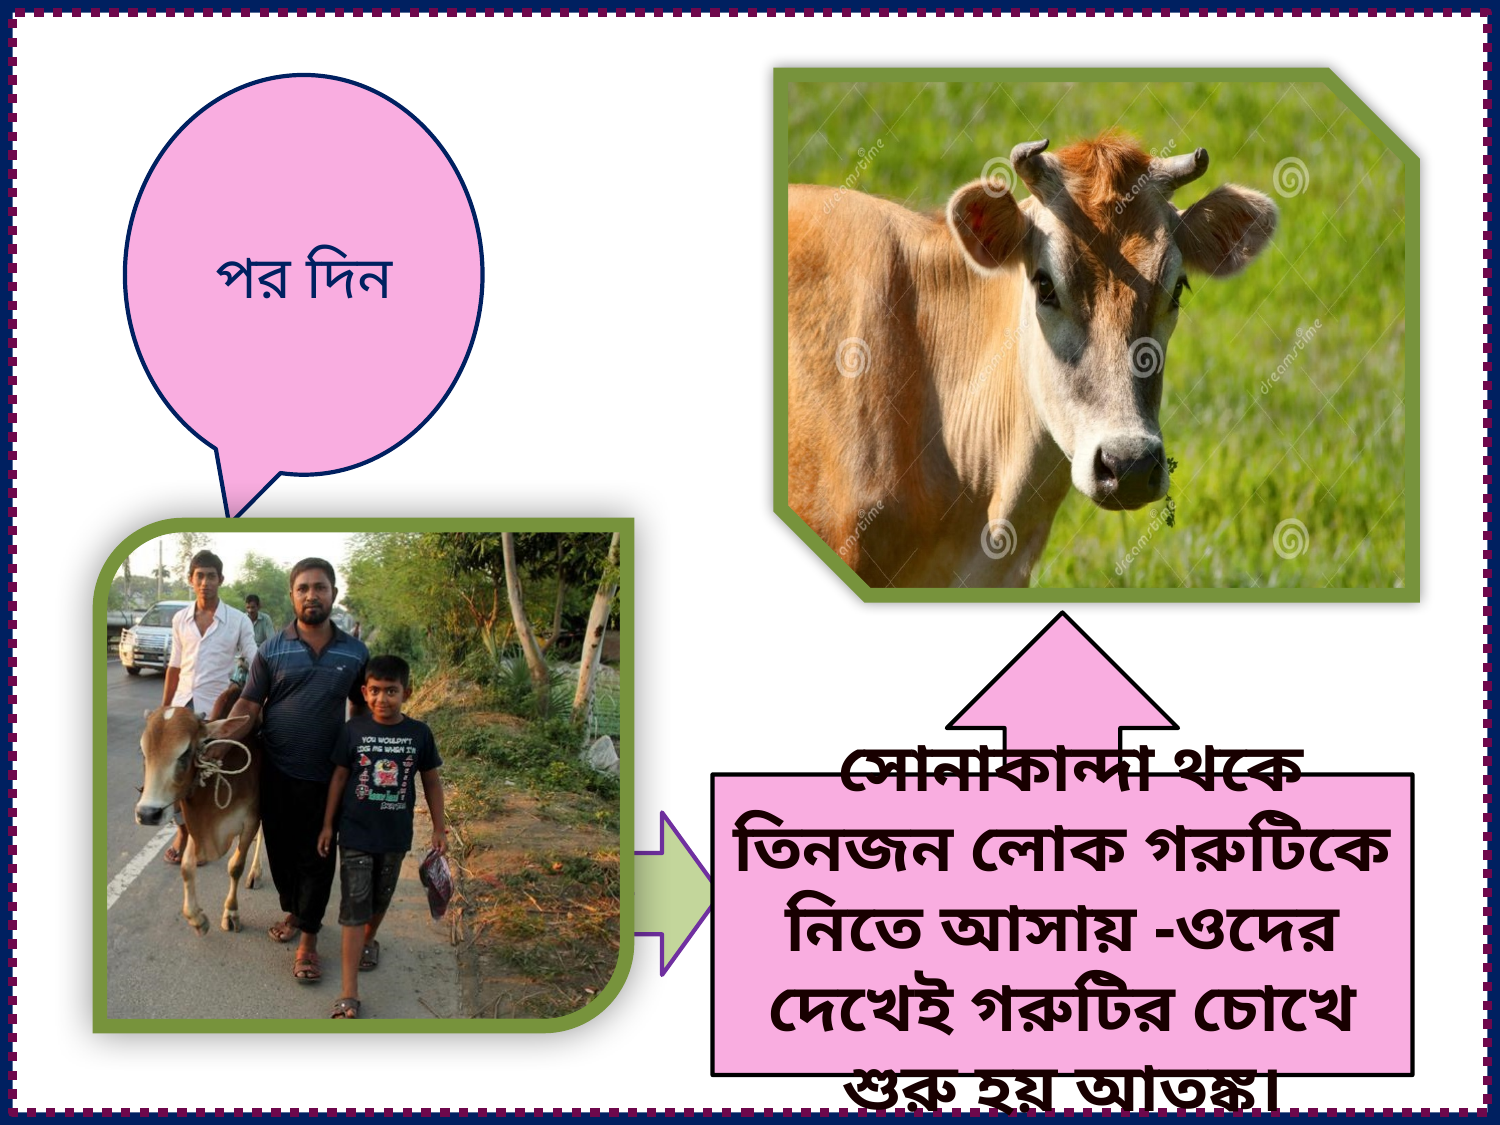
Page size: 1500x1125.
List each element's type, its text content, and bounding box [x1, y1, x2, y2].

text_box পর দিন [122, 72, 485, 490]
text_box [659, 810, 710, 977]
picture [780, 74, 1413, 596]
picture [99, 524, 628, 1027]
text_box সোনাকান্দা থকে তিনজন লোক গরুটিকে নিতে আসায় -ওদের দেখেই গরুটির চোখে শুরু হয় আতঙ্ক। [710, 610, 1415, 1078]
